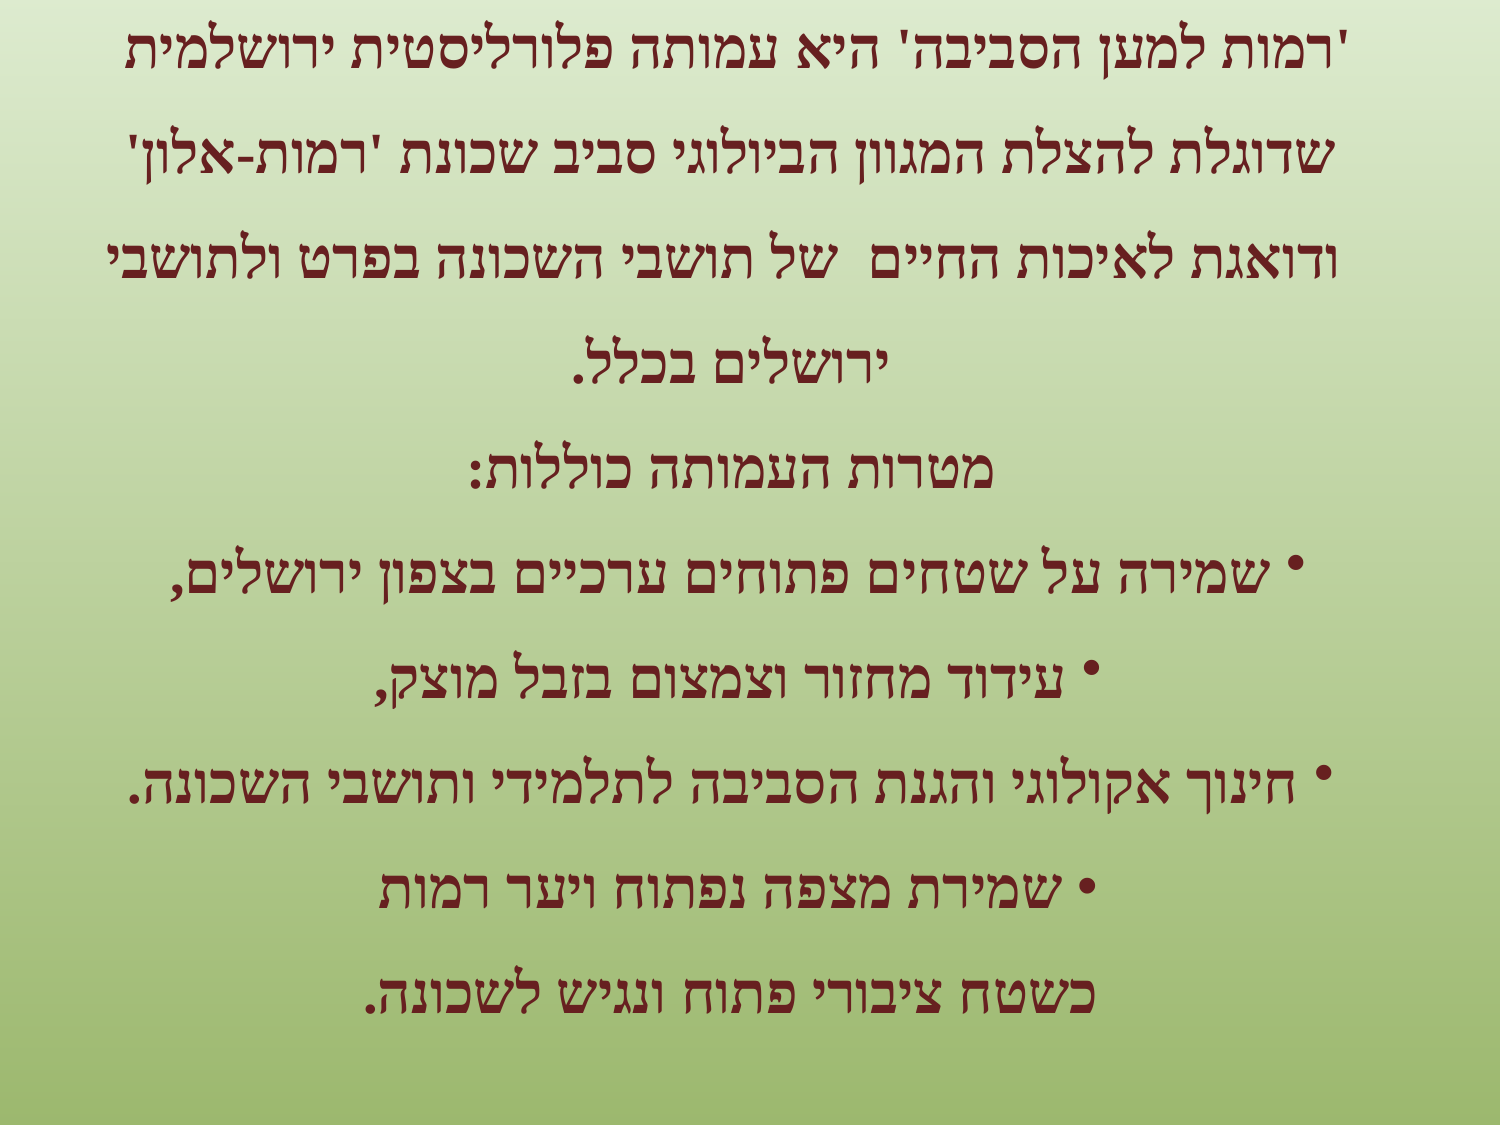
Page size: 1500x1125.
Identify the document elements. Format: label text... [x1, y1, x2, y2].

text_box 'רמות למען הסביבה' היא עמותה פלורליסטית ירושלמית שדוגלת להצלת המגוון הביולוגי סביב שכונת 'רמות-אלון' ודואגת לאיכות החיים של תושבי השכונה בפרט ולתושבי ירושלים בכלל. מטרות העמותה כוללות: שמירה על שטחים פתוחים ערכיים בצפון ירושלים, עידוד מחזור וצמצום בזבל מוצק, חינוך אקולוגי והגנת הסביבה לתלמידי ותושבי השכונה. שמירת מצפה נפתוח ויער רמות כשטח ציבורי פתוח ונגיש לשכונה. [87, 0, 1375, 1125]
